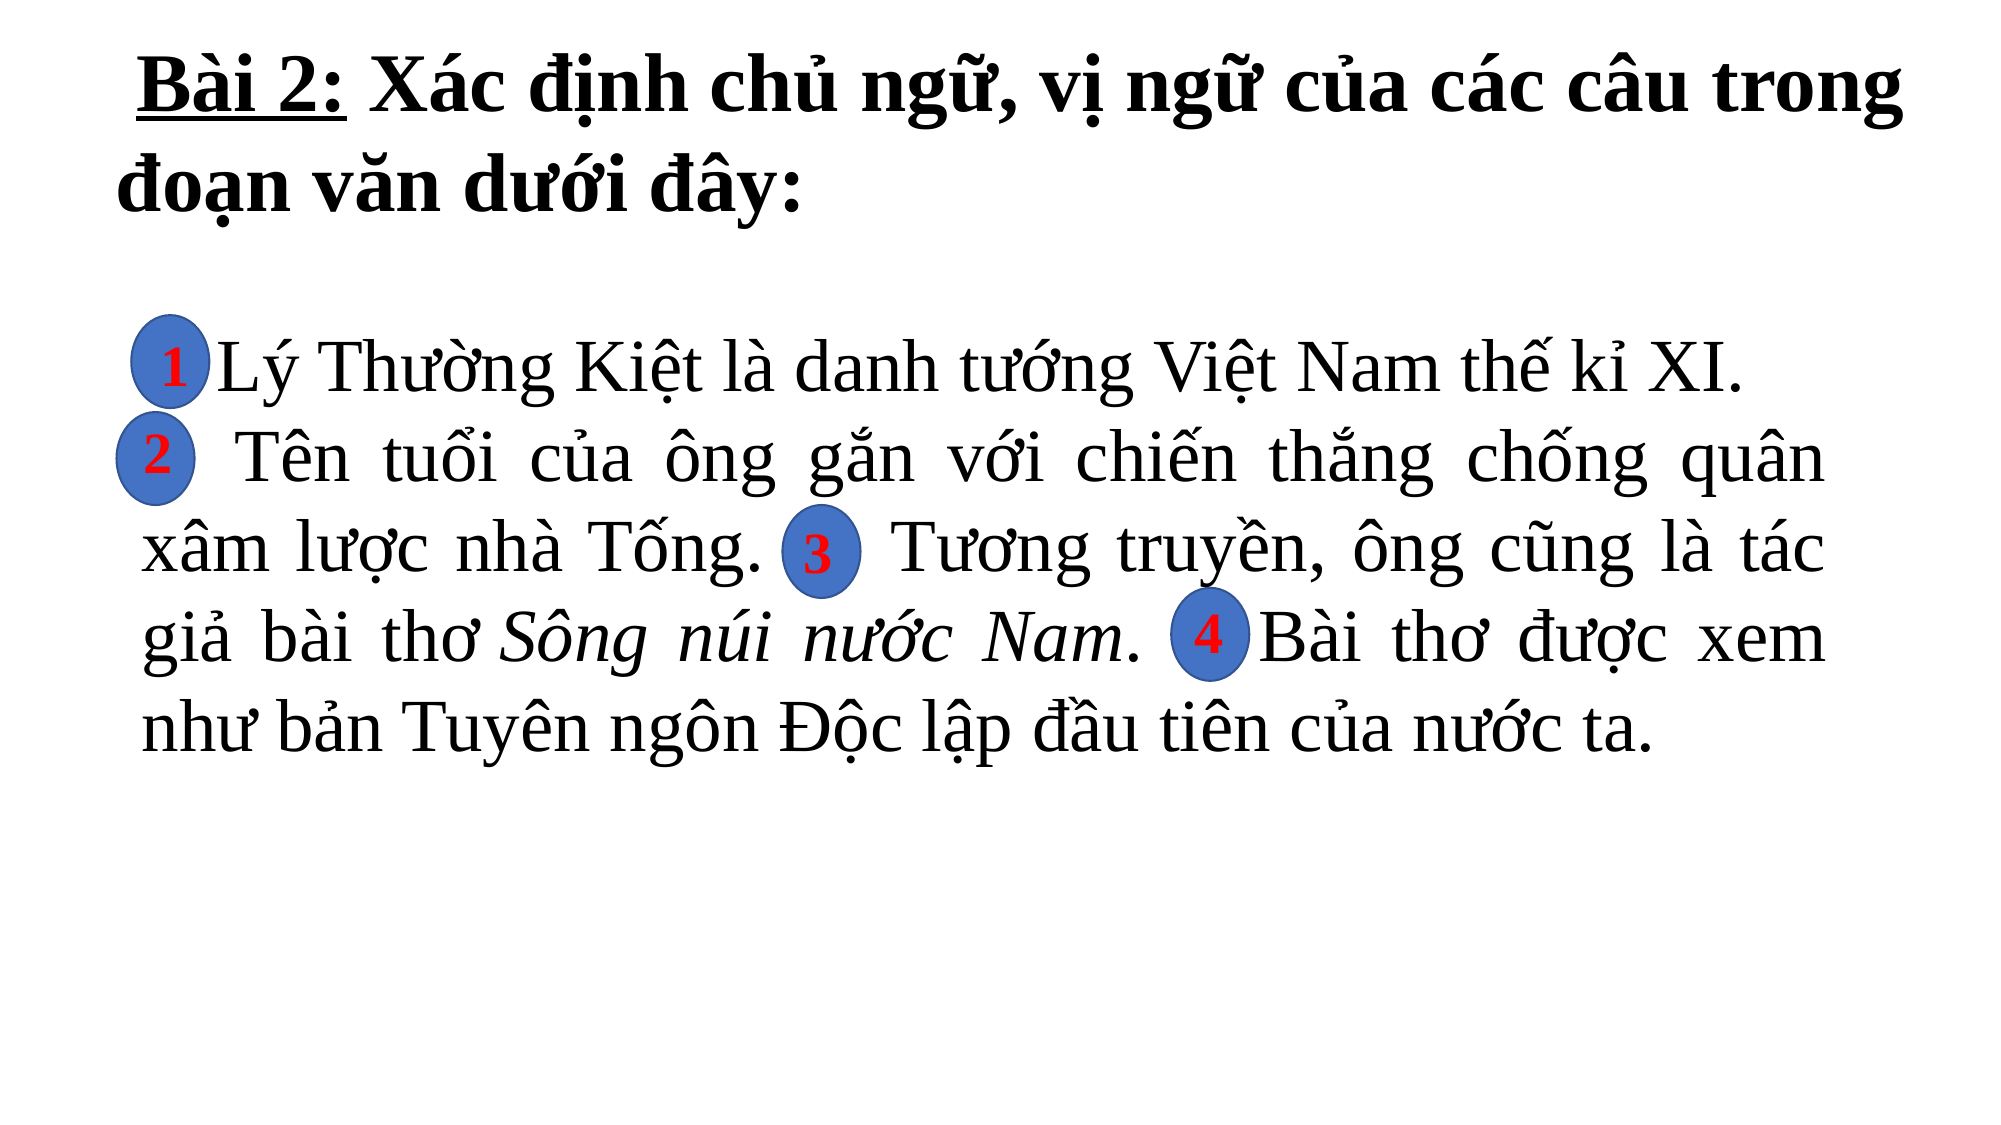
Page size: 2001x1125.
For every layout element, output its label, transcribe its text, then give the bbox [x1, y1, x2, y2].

text_box [807, 503, 836, 507]
text_box [1235, 596, 1251, 672]
text_box [1170, 604, 1179, 664]
text_box 1 [145, 321, 195, 406]
text_box 3 [788, 507, 847, 593]
text_box 2 [128, 407, 178, 493]
text_box [195, 324, 211, 399]
text_box [802, 593, 841, 600]
text_box [781, 525, 788, 578]
text_box Bài 2: Xác định chủ ngữ, vị ngữ của các câu trong đoạn văn dưới đây: [101, 20, 1985, 236]
text_box [1187, 673, 1234, 682]
text_box [149, 314, 192, 321]
text_box [130, 324, 145, 399]
text_box [115, 419, 196, 507]
text_box Lý Thường Kiệt là danh tướng Việt Nam thế kỉ XI. Tên tuổi của ông gắn với chiến thắng chống quân xâm lược nhà Tống. Tương truyền, ông cũng là tác giả bài thơ Sông núi nước Nam. Bài thơ được xem như bản Tuyên ngôn Độc lập đầu tiên của nước ta. [126, 308, 1843, 774]
text_box [847, 514, 862, 589]
text_box 4 [1179, 588, 1235, 673]
